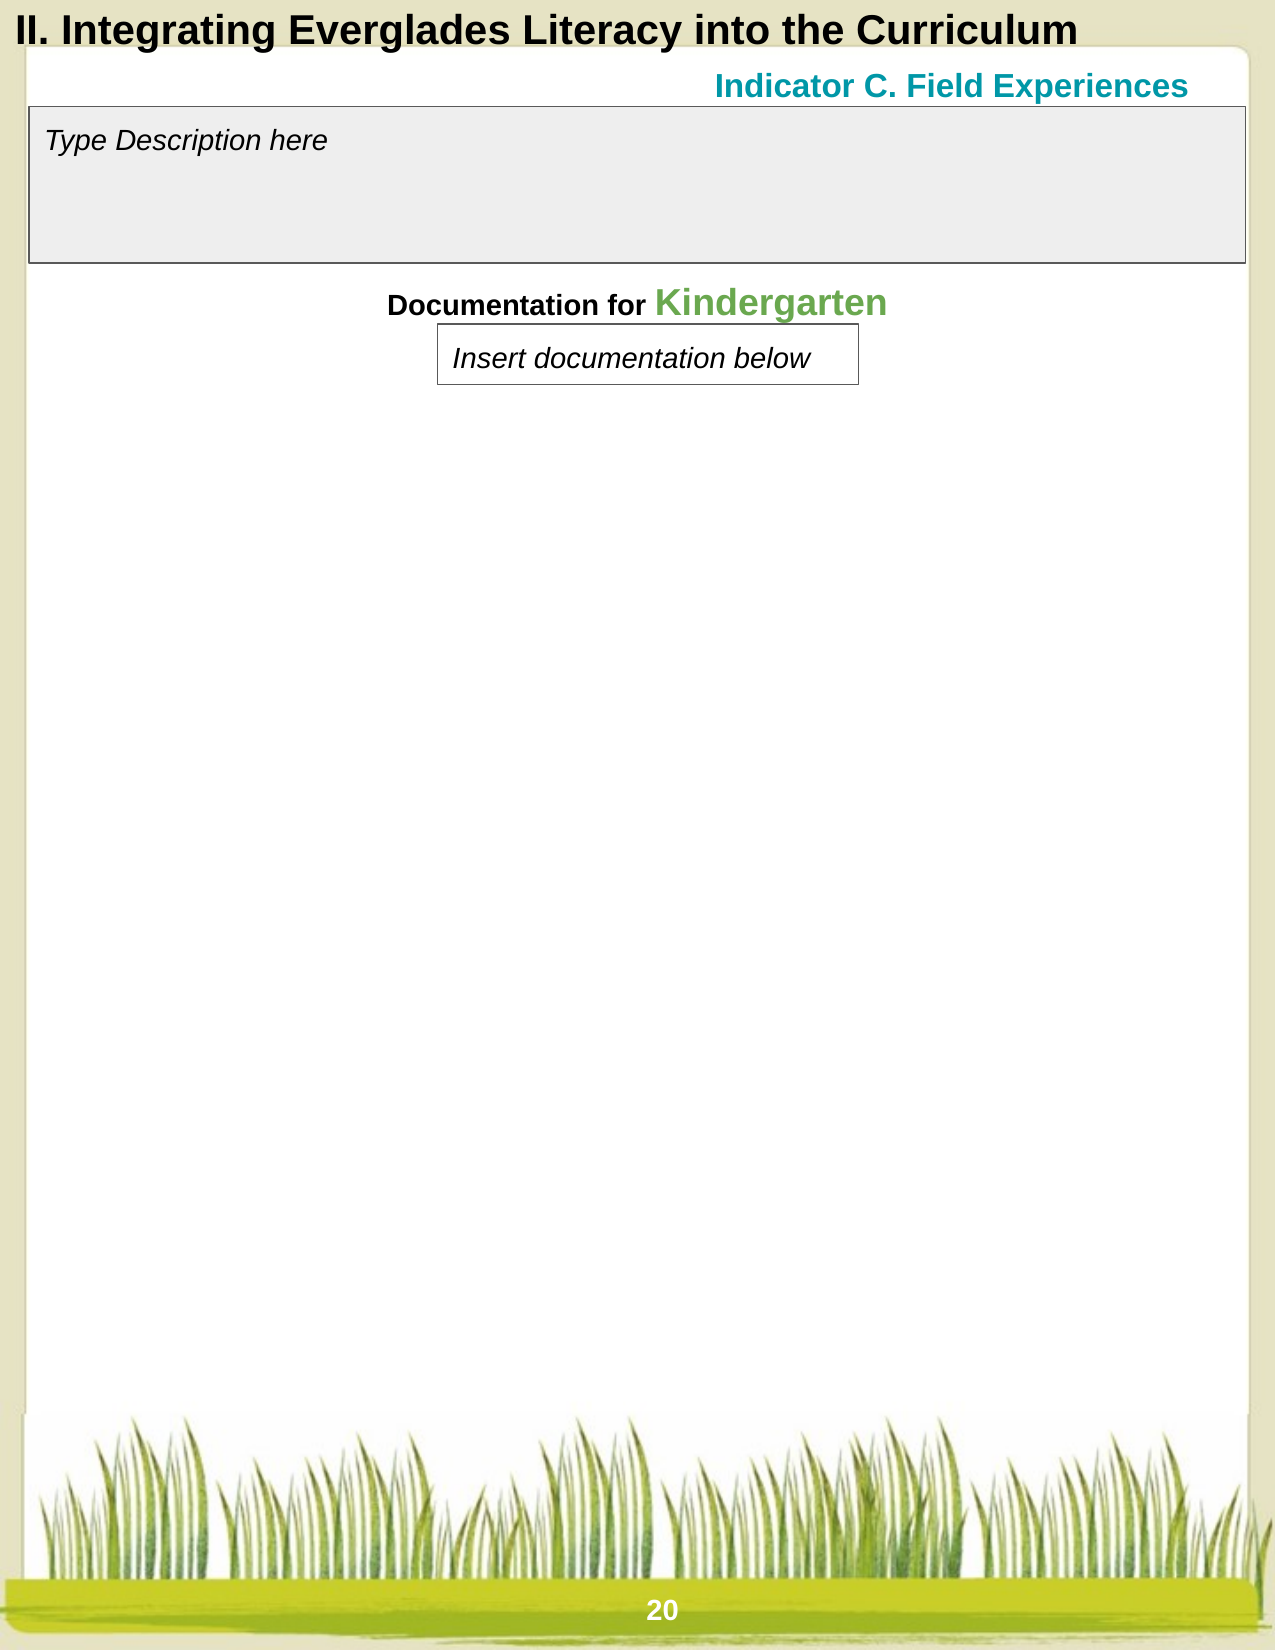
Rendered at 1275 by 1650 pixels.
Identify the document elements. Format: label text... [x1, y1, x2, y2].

text_box Indicator C. Field Experiences [24, 48, 1247, 264]
picture [0, 0, 1275, 1650]
title II. Integrating Everglades Literacy into the Curriculum [0, 0, 1189, 69]
text_box Type Description here [29, 106, 1246, 263]
text_box Documentation for Kindergarten [26, 263, 1249, 324]
text_box Insert documentation below [437, 324, 859, 385]
slide_number 20 [628, 1578, 697, 1639]
